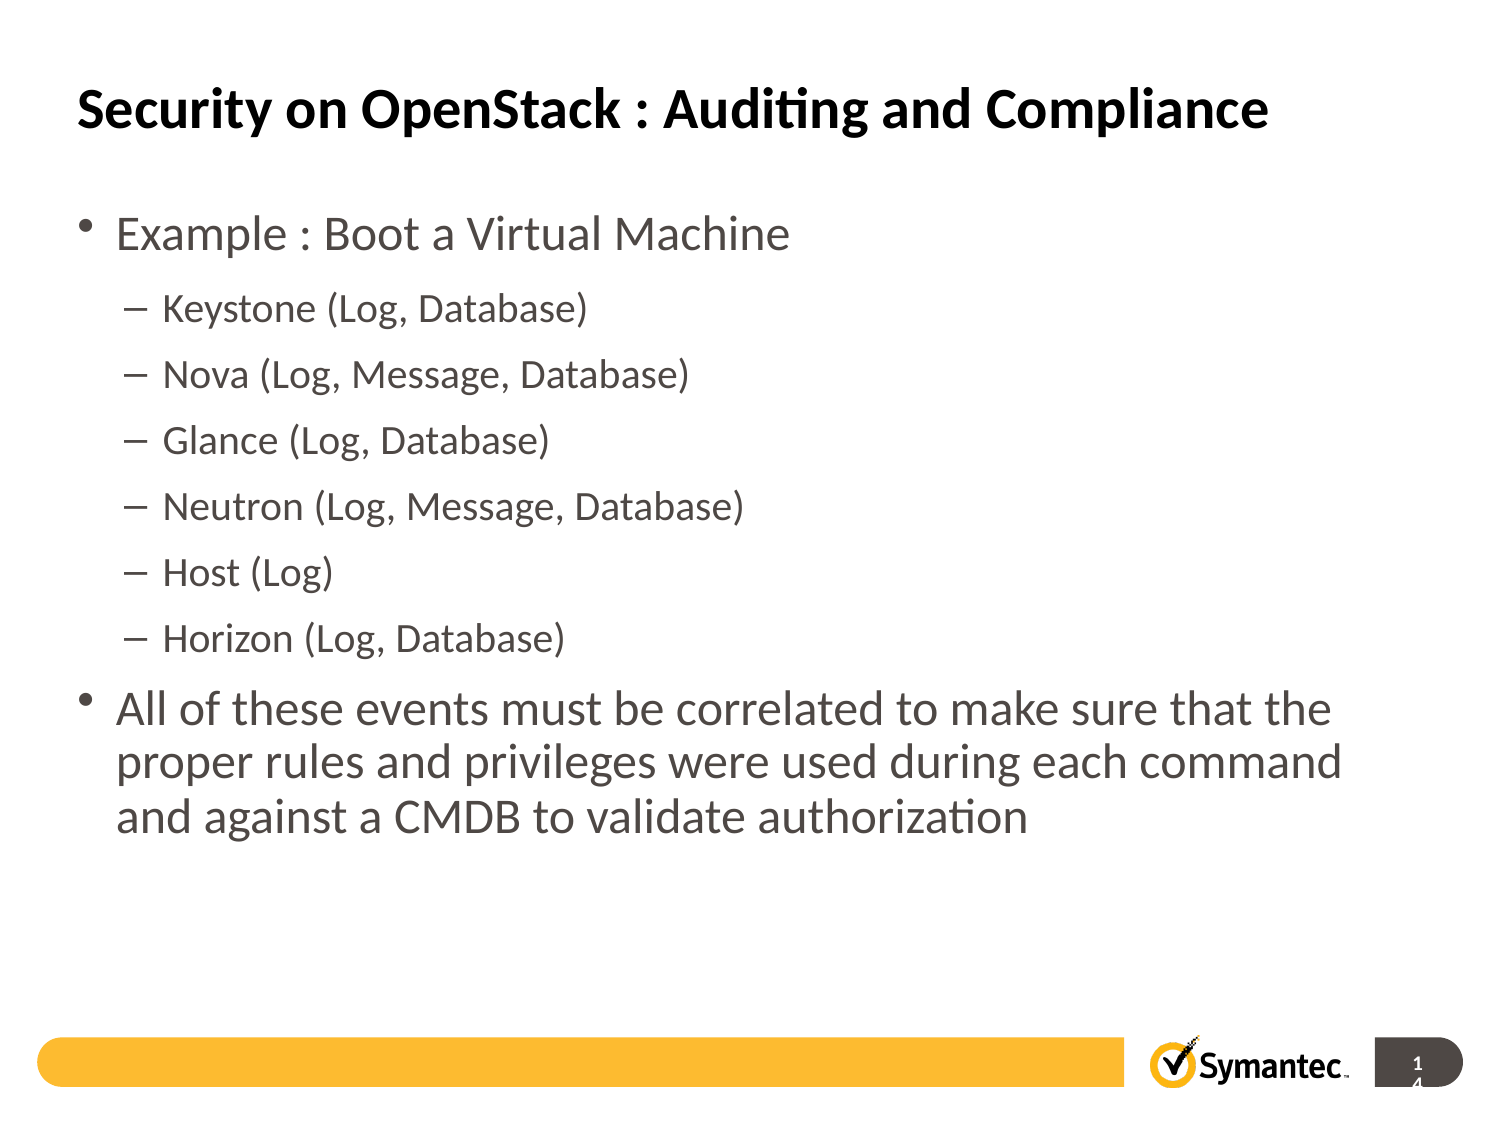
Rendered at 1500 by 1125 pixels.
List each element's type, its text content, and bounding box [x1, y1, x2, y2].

picture [1150, 1035, 1349, 1088]
list Example : Boot a Virtual Machine Keystone (Log, Database) Nova (Log, Message, Database) Glance (Log, Database) Neutron (Log, Message, Database) Host (Log) Horizon (Log, Database) All of these events must be correlated to make sure that the proper rules and privileges were used during each command and against a CMDB to validate authorization [62, 199, 1403, 1013]
slide_number 14 [1402, 1049, 1428, 1075]
title Security on OpenStack : Auditing and Compliance [62, 40, 1438, 179]
